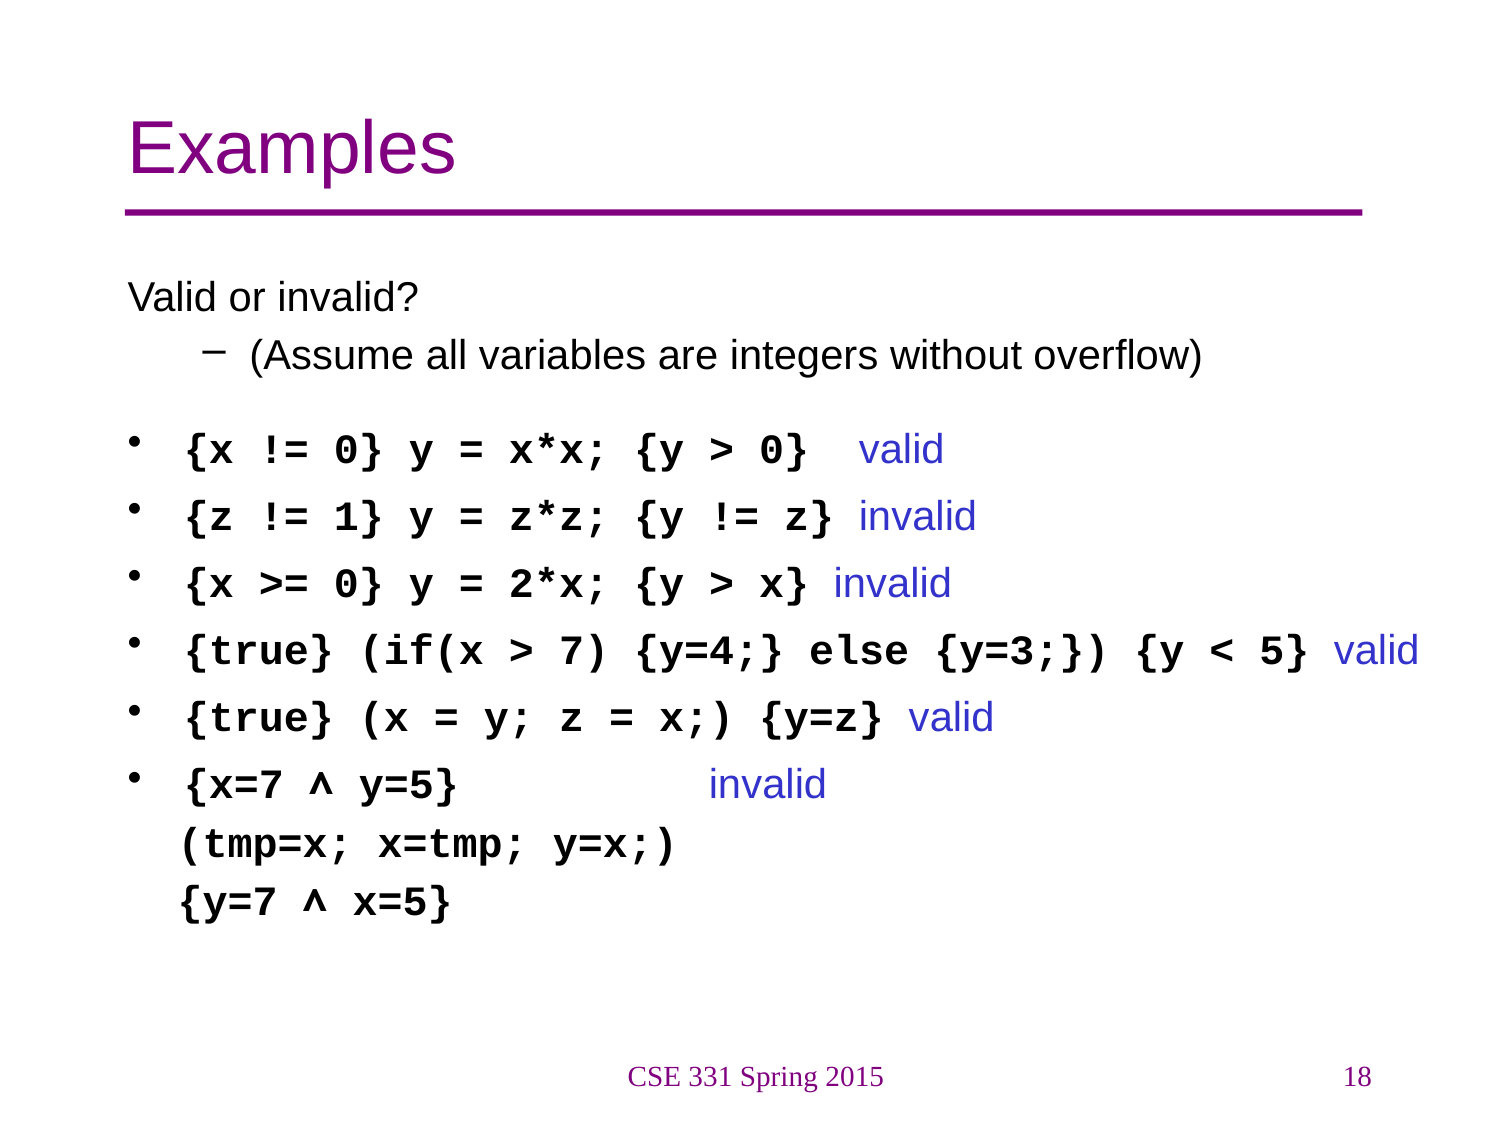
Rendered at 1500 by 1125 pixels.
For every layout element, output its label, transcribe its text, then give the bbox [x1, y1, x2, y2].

footer CSE 331 Spring 2015 [474, 1049, 1038, 1125]
slide_number 18 [1074, 1049, 1388, 1125]
list Valid or invalid? (Assume all variables are integers without overflow) {x != 0} y = x*x; {y > 0} valid {z != 1} y = z*z; {y != z} invalid {x >= 0} y = 2*x; {y > x} invalid {true} (if(x > 7) {y=4;} else {y=3;}) {y < 5} valid {true} (x = y; z = x;) {y=z} valid {x=7 ∧ y=5} invalid (tmp=x; x=tmp; y=x;) {y=7 ∧ x=5} [112, 262, 1463, 1000]
title Examples [112, 50, 1388, 238]
